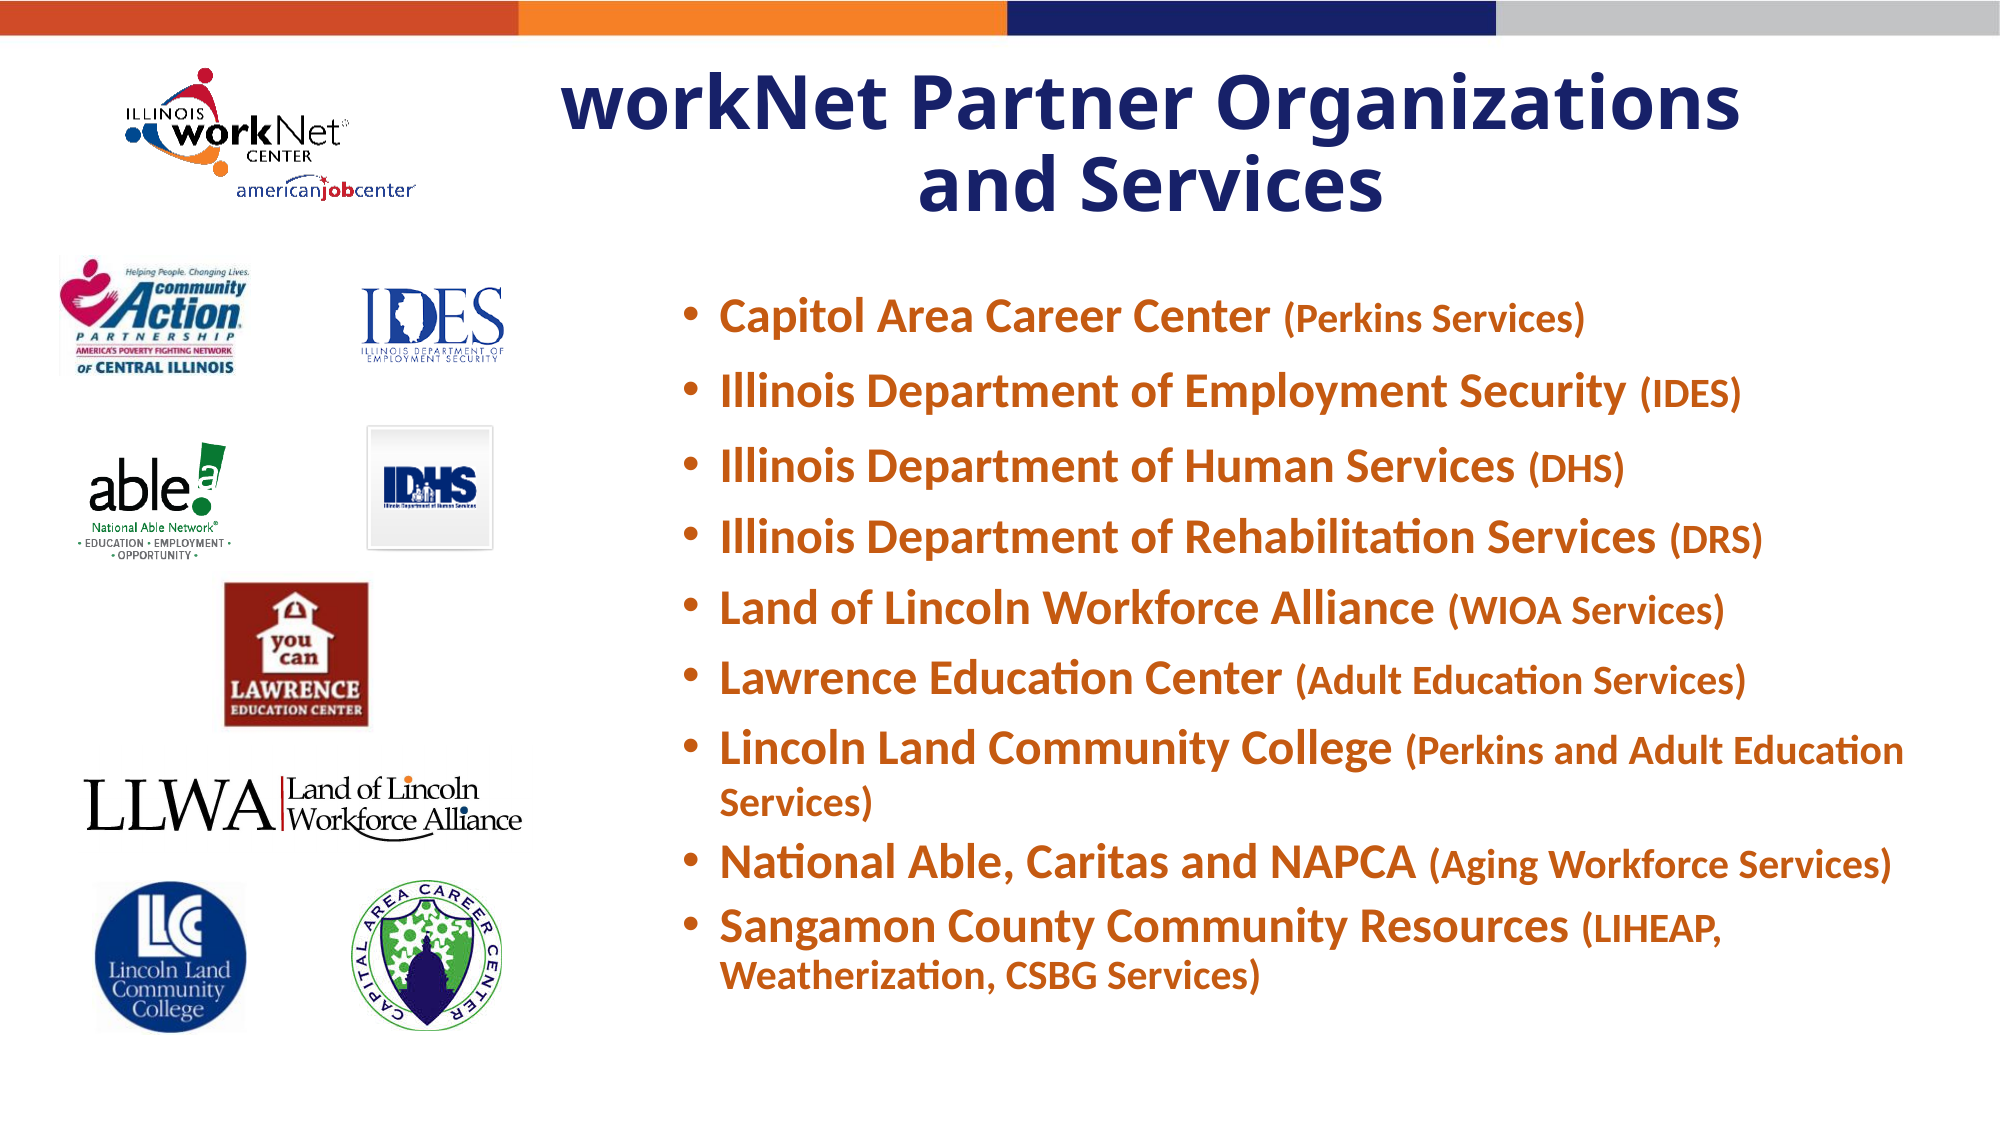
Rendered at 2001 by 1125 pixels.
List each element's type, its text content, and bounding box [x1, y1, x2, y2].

title workNet Partner Organizations and Services [526, 100, 1777, 193]
picture [0, 0, 2000, 1125]
list Capitol Area Career Center (Perkins Services) Illinois Department of Employment Security (IDES) Illinois Department of Human Services (DHS) Illinois Department of Rehabilitation Services (DRS) Land of Lincoln Workforce Alliance (WIOA Services) Lawrence Education Center (Adult Education Services) Lincoln Land Community College (Perkins and Adult Education Services) National Able, Caritas and NAPCA (Aging Workforce Services) Sangamon County Community Resources (LIHEAP, Weatherization, CSBG Services) [667, 282, 1930, 1125]
